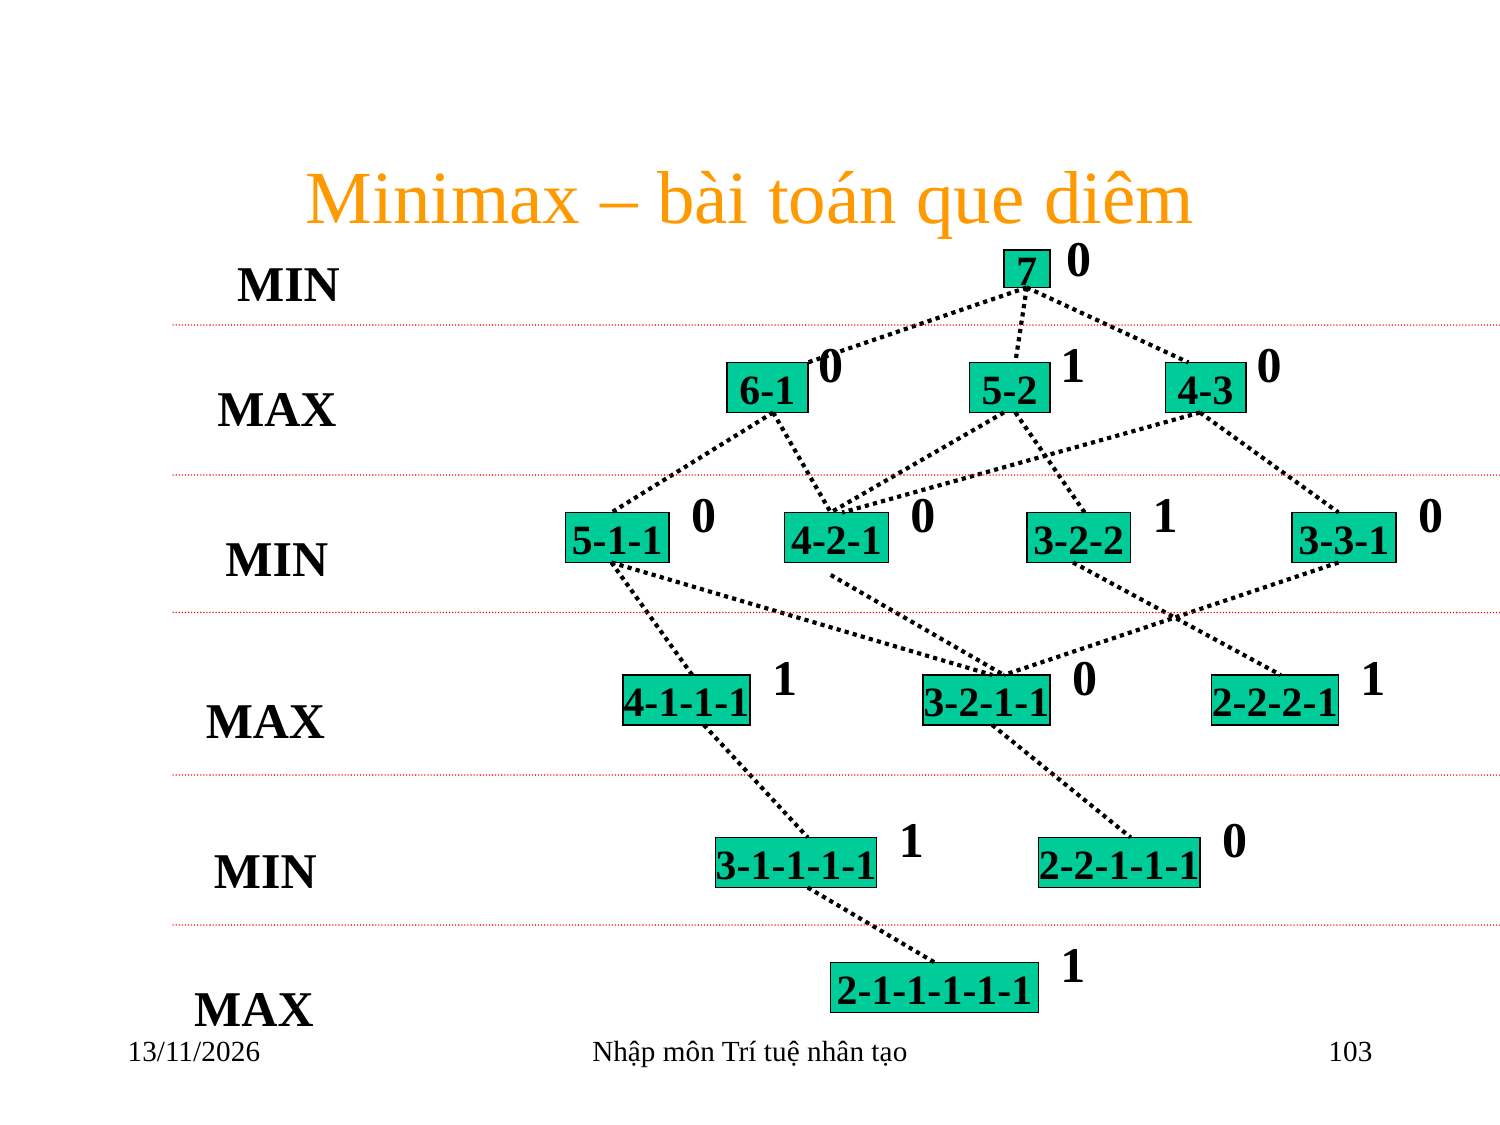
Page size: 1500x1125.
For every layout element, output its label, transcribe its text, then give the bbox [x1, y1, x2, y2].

footer Nhập môn Trí tuệ nhân tạo [512, 1024, 988, 1101]
text_box 4-1-1-1 [623, 675, 750, 725]
text_box 4-3 [1165, 362, 1247, 413]
text_box 4-2-1 [784, 512, 889, 563]
text_box 0 [1223, 825, 1247, 850]
text_box 2-2-1-1-1 [1038, 837, 1200, 888]
text_box 5-1-1 [565, 512, 670, 563]
text_box MAX [184, 374, 370, 438]
text_box 1 [773, 662, 797, 688]
text_box 1 [1061, 950, 1085, 976]
text_box 1 [1361, 662, 1385, 688]
text_box MIN [184, 524, 370, 588]
text_box 0 [692, 500, 716, 526]
text_box 1 [1061, 350, 1085, 376]
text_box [1003, 237, 1097, 288]
text_box MAX [173, 687, 358, 750]
text_box MAX [161, 974, 346, 1038]
title Minimax – bài toán que diêm [112, 99, 1388, 288]
text_box 3-3-1 [1292, 512, 1397, 563]
text_box 0 [911, 500, 935, 526]
text_box 0 [1419, 500, 1443, 526]
text_box 1 [899, 825, 924, 850]
text_box 5-2 [969, 362, 1050, 413]
text_box 3-2-1-1 [923, 675, 1050, 725]
text_box 0 [1257, 350, 1281, 376]
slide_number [112, 1024, 426, 1101]
text_box 3-2-2 [1026, 512, 1131, 563]
text_box 2-2-2-1 [1211, 675, 1339, 725]
text_box 6-1 [726, 362, 808, 413]
slide_number 103 [1074, 1024, 1388, 1101]
text_box 0 [819, 350, 843, 376]
text_box 2-1-1-1-1-1 [830, 962, 1039, 1013]
text_box 1 [1153, 500, 1177, 526]
text_box 3-1-1-1-1 [715, 837, 877, 888]
text_box 0 [1073, 662, 1097, 688]
text_box MIN [196, 249, 381, 313]
text_box MIN [173, 837, 358, 900]
